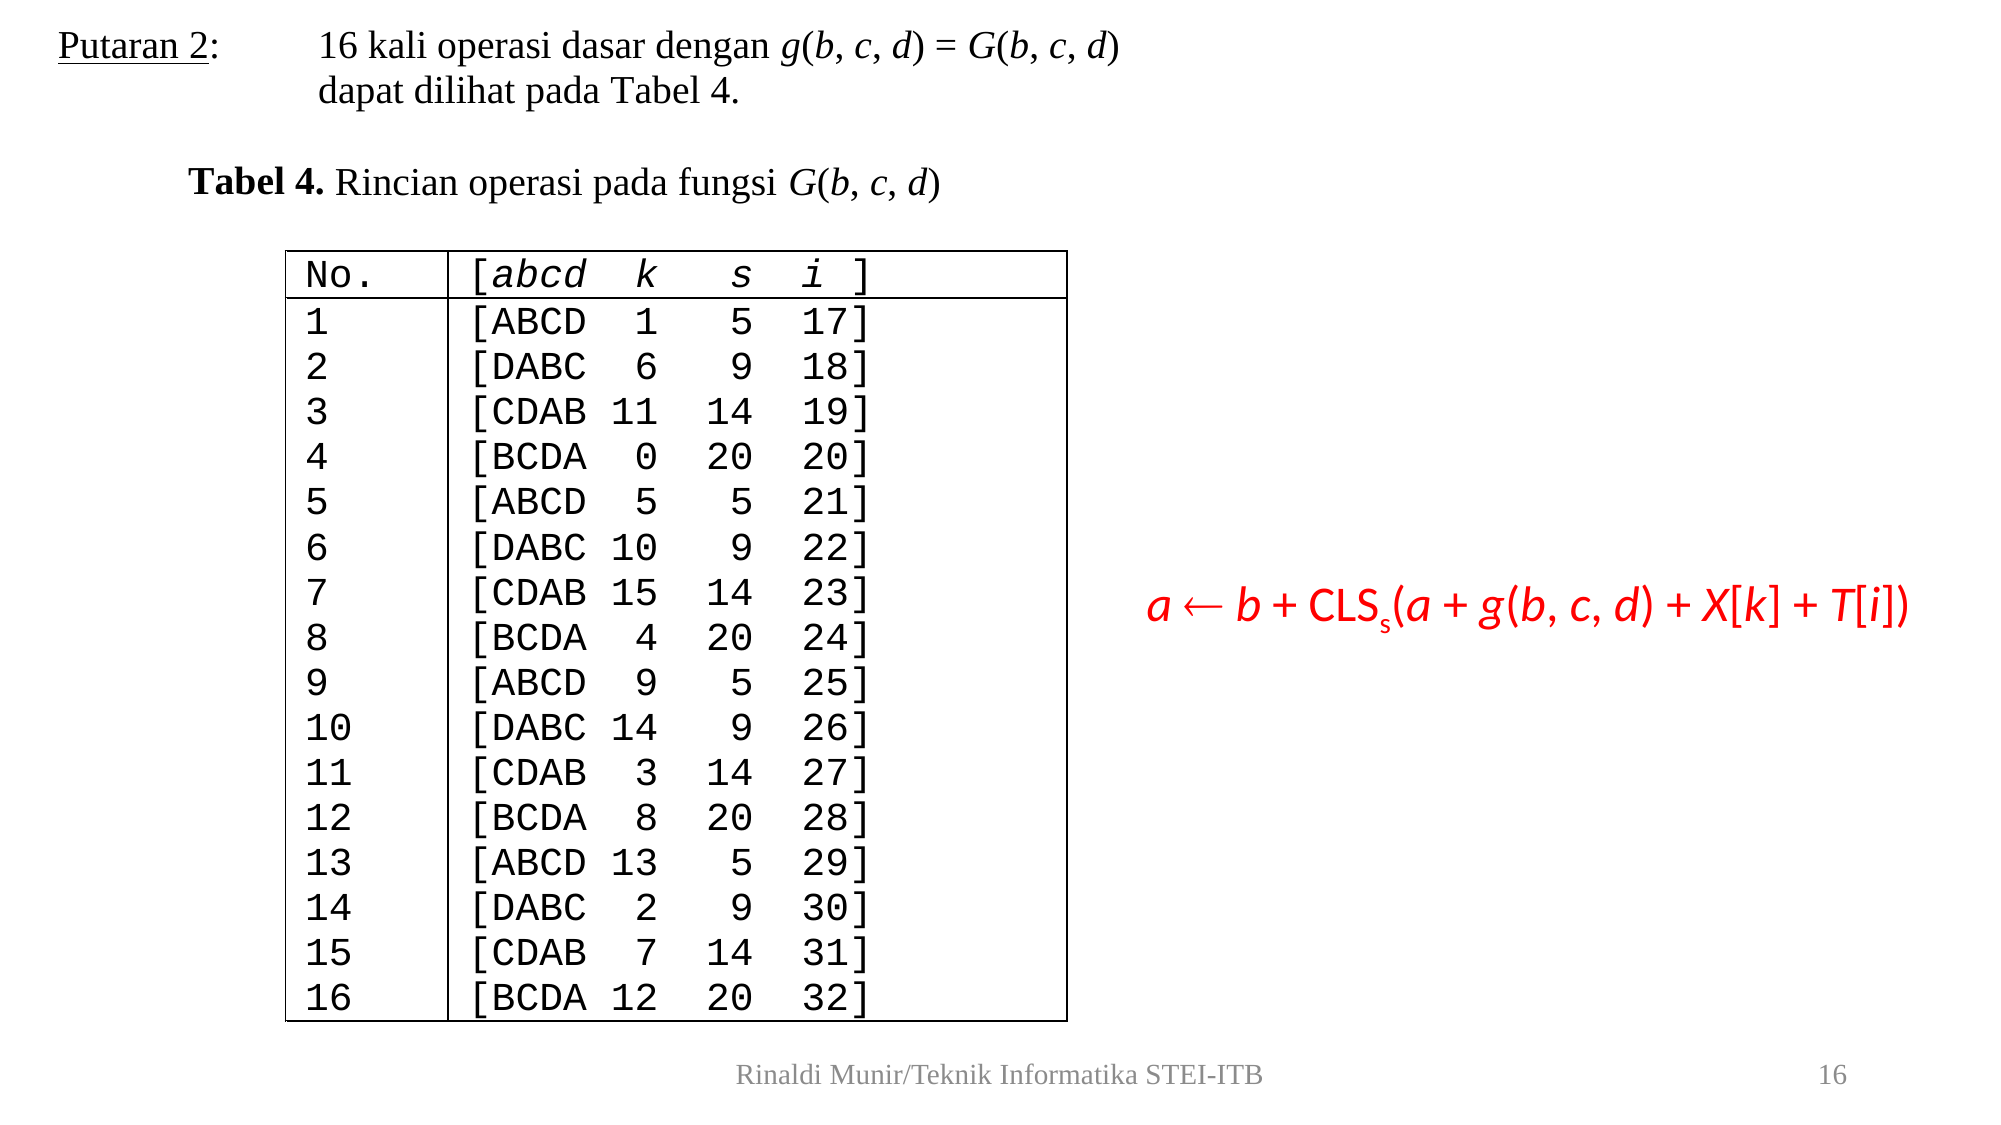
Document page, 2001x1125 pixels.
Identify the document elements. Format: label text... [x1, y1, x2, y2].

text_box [0, 21, 1511, 1072]
footer Rinaldi Munir/Teknik Informatika STEI-ITB [662, 1072, 1338, 1103]
slide_number 16 [1412, 1042, 1863, 1103]
text_box a  b + CLSs(a + g(b, c, d) + X[k] + T[i]) [1511, 564, 1926, 648]
